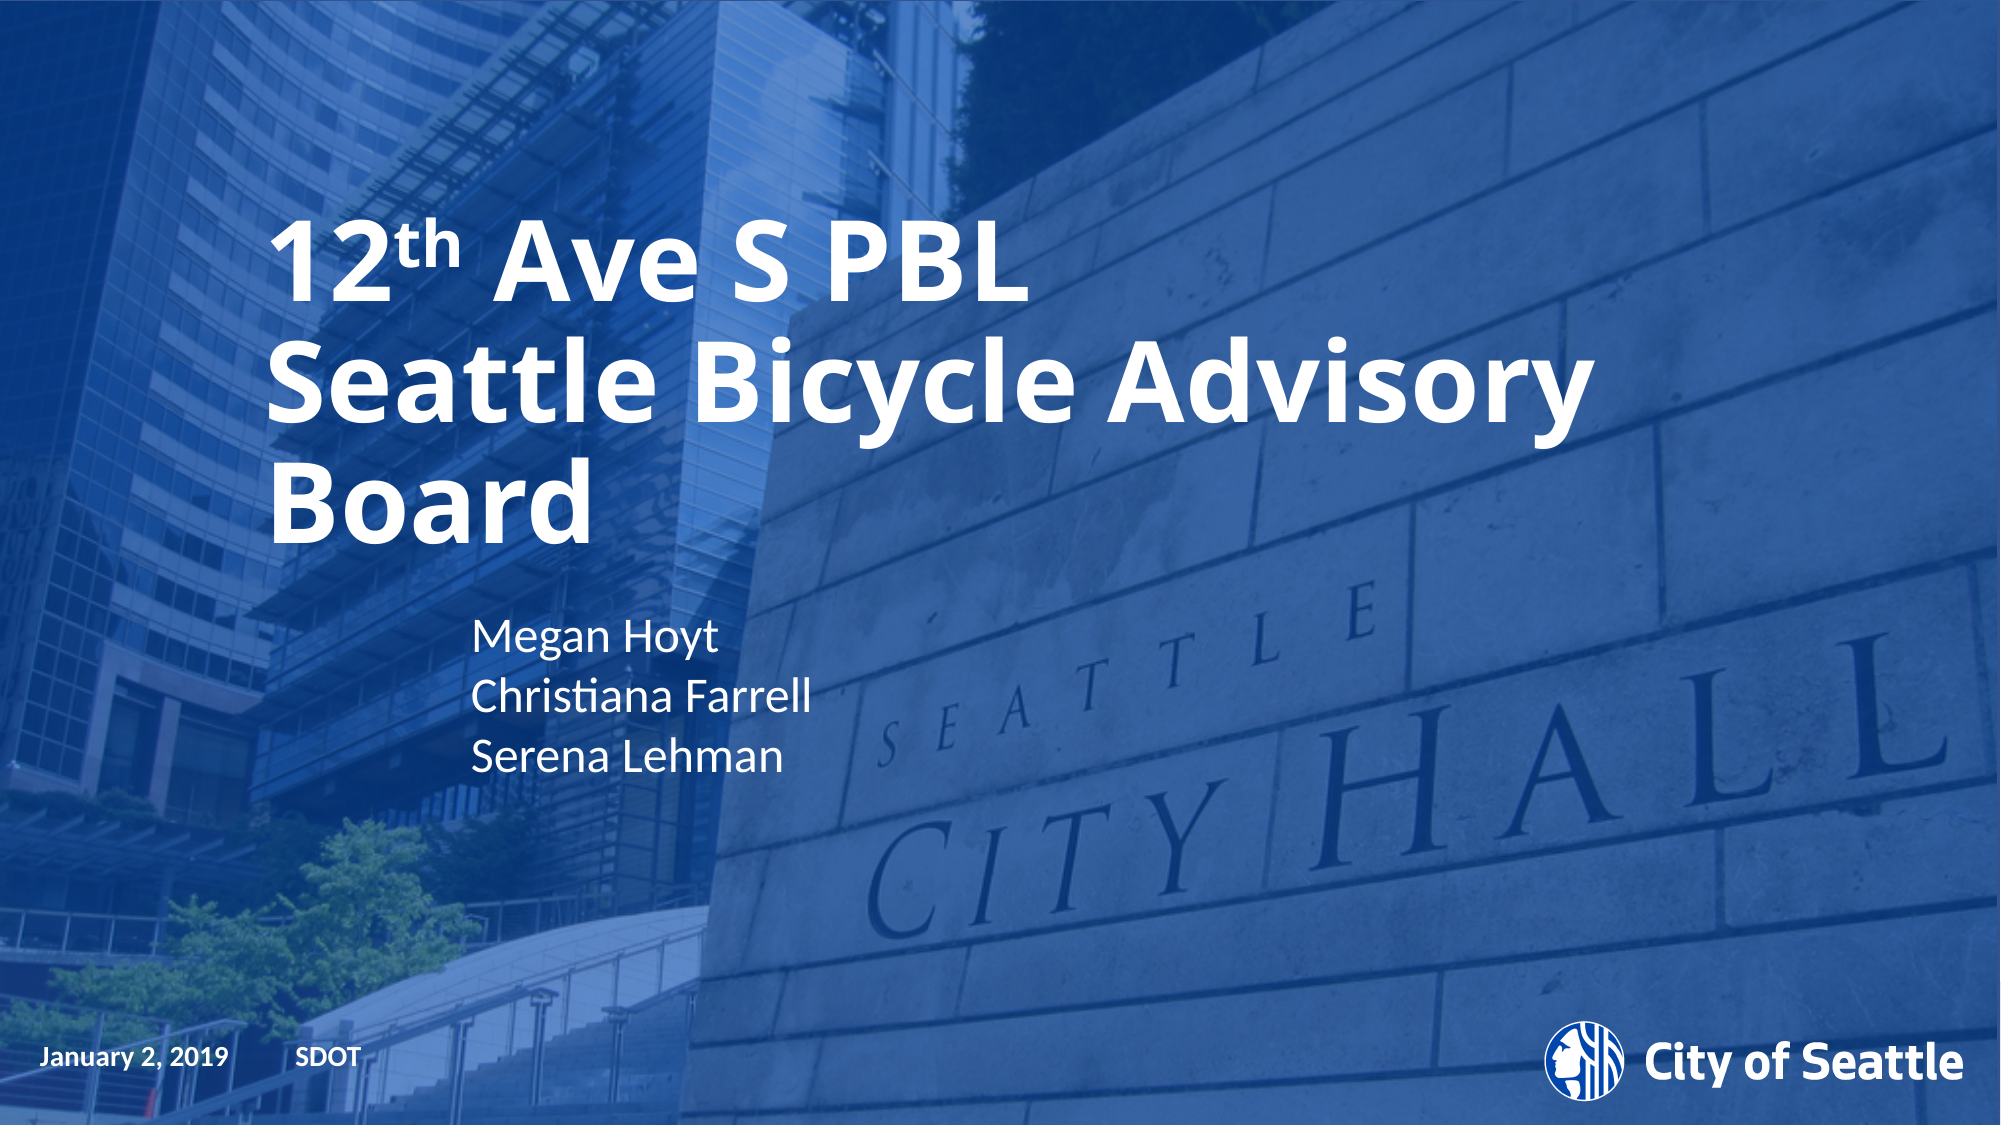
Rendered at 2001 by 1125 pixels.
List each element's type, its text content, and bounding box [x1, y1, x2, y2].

text_box Megan Hoyt Christiana Farrell Serena Lehman [381, 594, 829, 835]
title 12th Ave S PBL Seattle Bicycle Advisory Board [249, 184, 1750, 576]
picture [0, 0, 2000, 1125]
